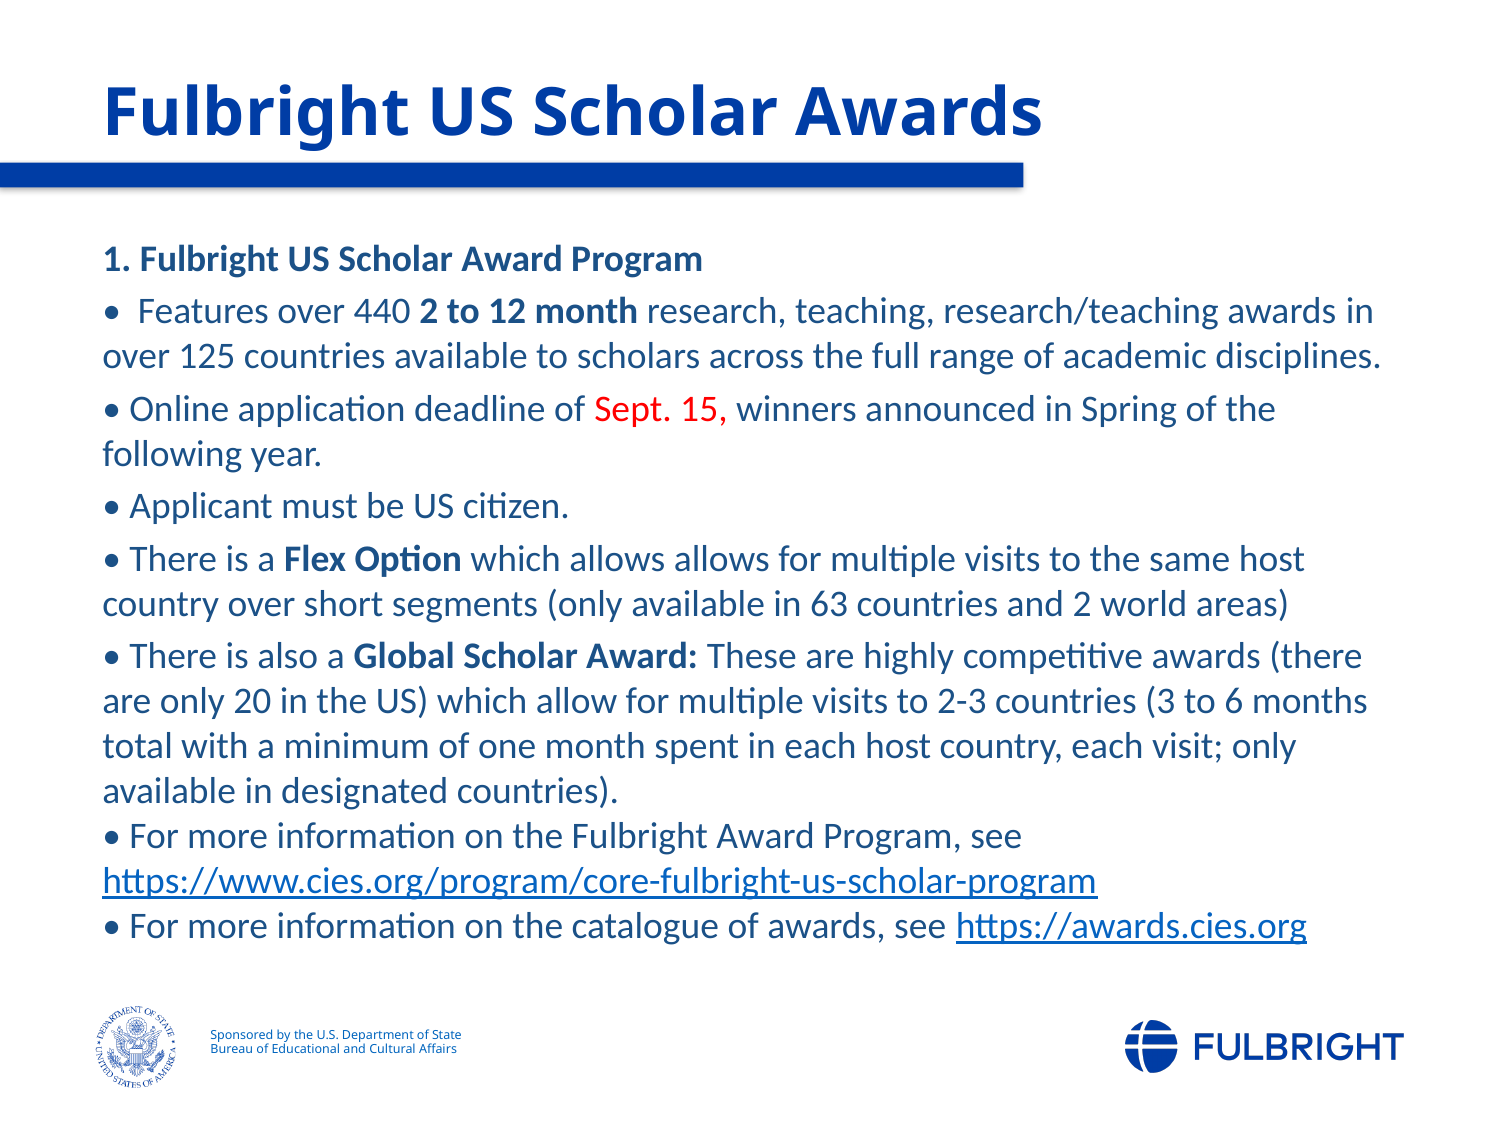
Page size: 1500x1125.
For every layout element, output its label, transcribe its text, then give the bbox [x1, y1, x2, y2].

picture [92, 1006, 176, 1088]
text_box 1. Fulbright US Scholar Award Program • Features over 440 2 to 12 month research, teaching, research/teaching awards in over 125 countries available to scholars across the full range of academic disciplines. • Online application deadline of Sept. 15, winners announced in Spring of the following year. • Applicant must be US citizen. • There is a Flex Option which allows allows for multiple visits to the same host country over short segments (only available in 63 countries and 2 world areas) • There is also a Global Scholar Award: These are highly competitive awards (there are only 20 in the US) which allow for multiple visits to 2-3 countries (3 to 6 months total with a minimum of one month spent in each host country, each visit; only available in designated countries). • For more information on the Fulbright Award Program, see https://www.cies.org/program/core-fulbright-us-scholar-program • For more information on the catalogue of awards, see https://awards.cies.org [87, 226, 1425, 988]
text_box [0, 162, 1024, 188]
picture [1125, 1020, 1404, 1073]
text_box Fulbright US Scholar Awards [87, 60, 1425, 159]
